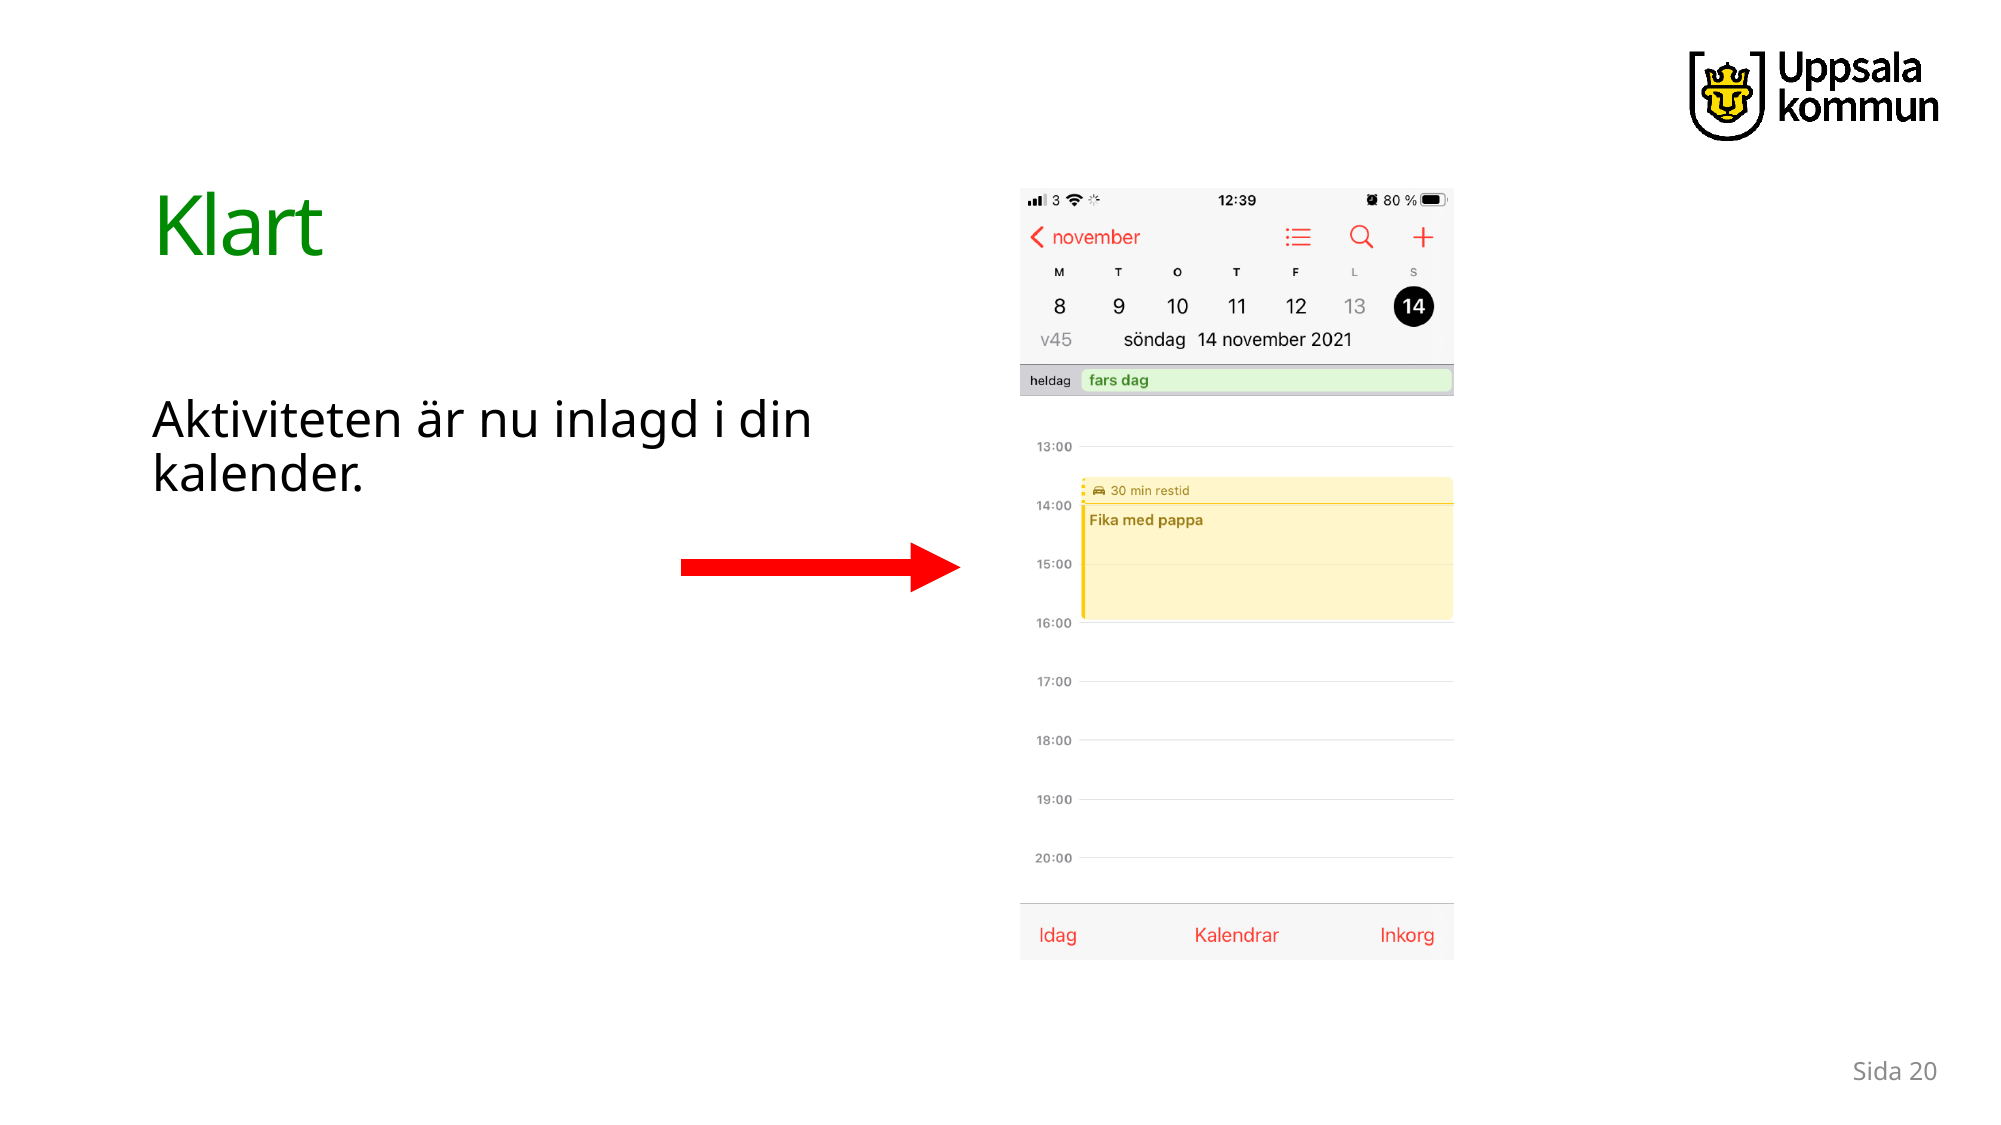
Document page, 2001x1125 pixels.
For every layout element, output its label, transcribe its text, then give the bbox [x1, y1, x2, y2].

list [1019, 188, 1455, 961]
slide_number Sida 20 [1502, 1042, 1953, 1103]
picture [1674, 36, 1953, 156]
title Klart [137, 159, 883, 281]
list Aktiviteten är nu inlagd i din kalender. [137, 386, 883, 960]
